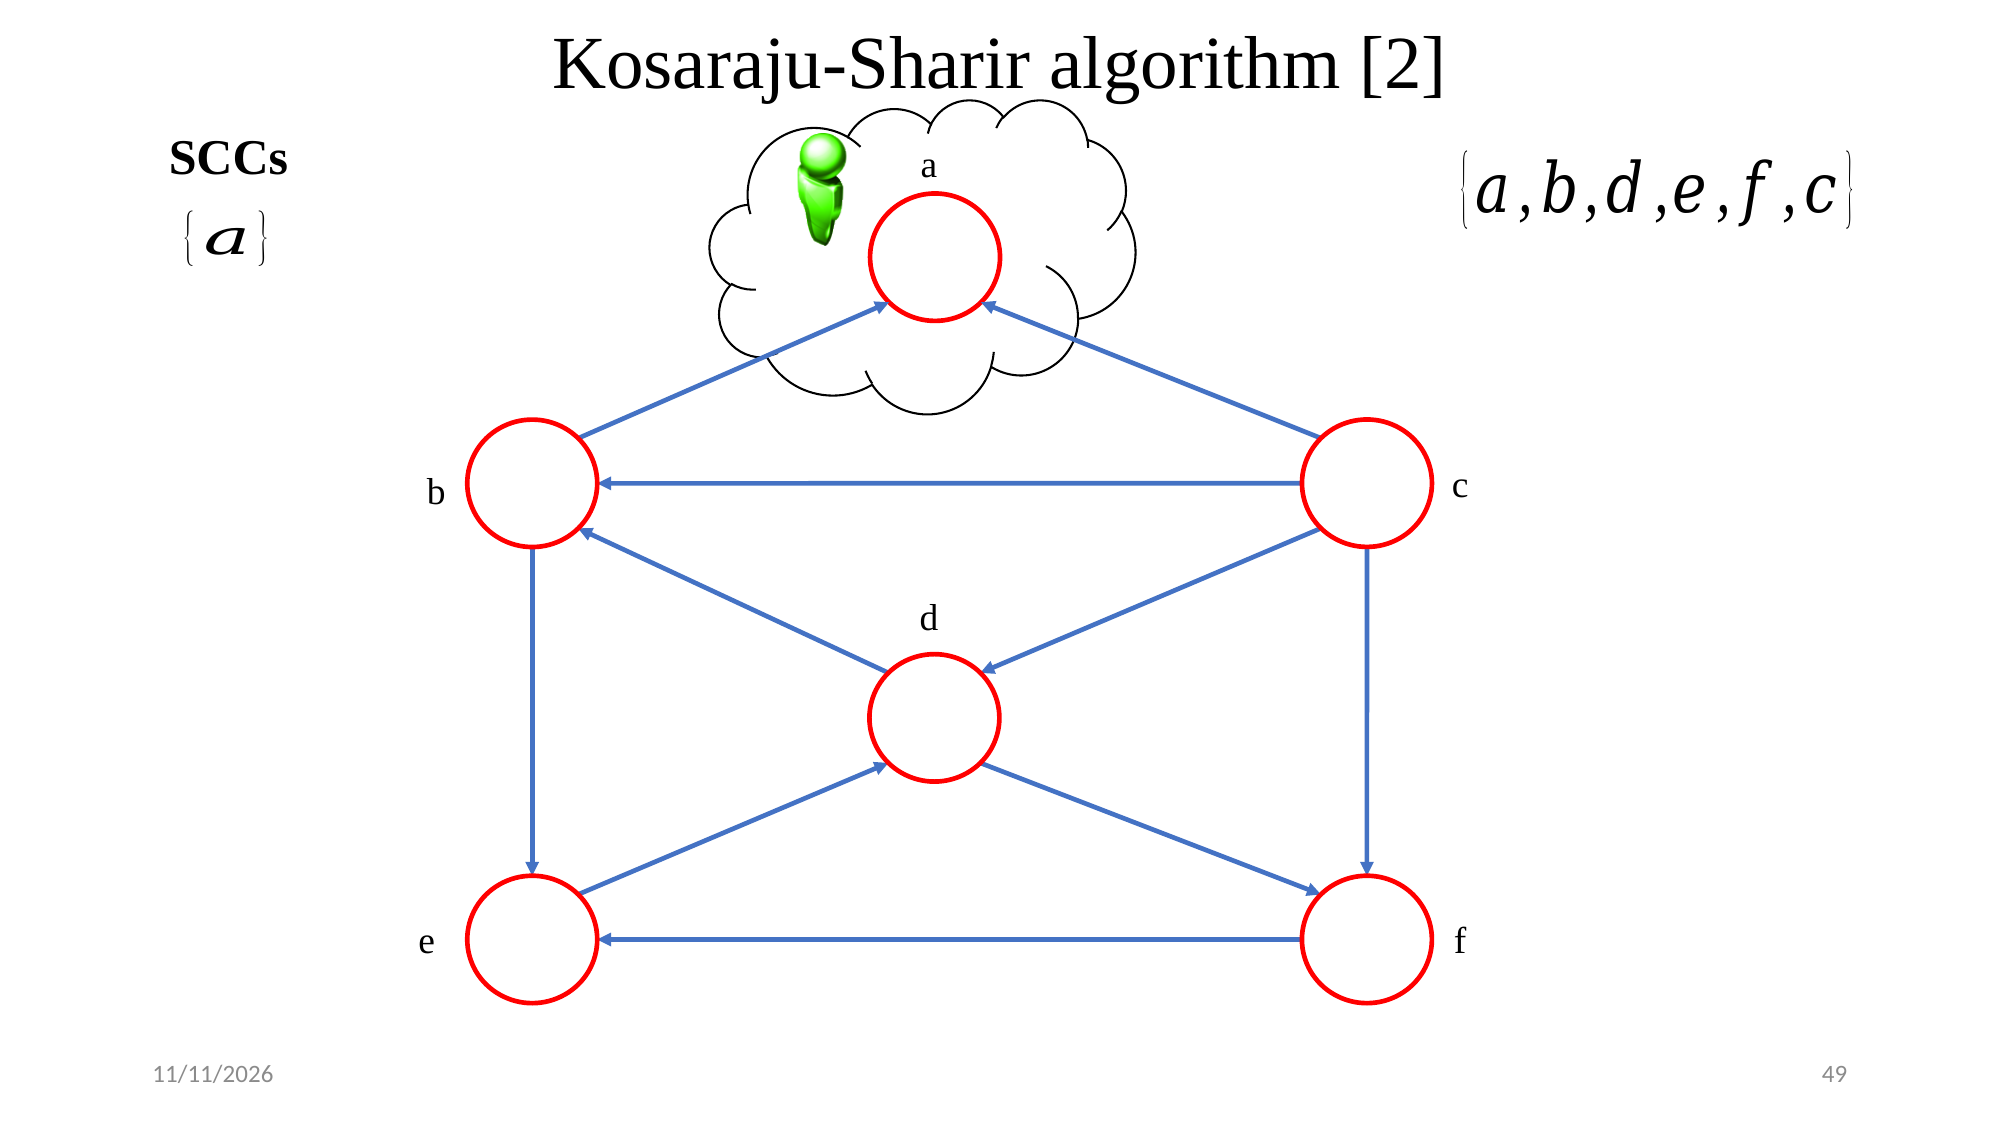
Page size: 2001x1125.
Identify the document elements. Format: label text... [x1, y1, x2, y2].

slide_number 49 [1412, 1042, 1863, 1103]
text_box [578, 762, 889, 895]
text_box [980, 302, 1322, 439]
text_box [578, 302, 889, 439]
text_box b [412, 459, 461, 520]
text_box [578, 528, 889, 673]
picture [788, 133, 853, 246]
text_box [869, 192, 1002, 322]
text_box SCCs [154, 116, 303, 192]
text_box d [904, 585, 954, 645]
text_box Kosaraju-Sharir algorithm [2] [537, 6, 1463, 112]
text_box [708, 112, 1137, 302]
text_box [1300, 874, 1433, 1005]
text_box a [905, 132, 953, 192]
text_box [889, 305, 980, 416]
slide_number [137, 1042, 588, 1103]
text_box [980, 528, 1321, 673]
text_box [1300, 418, 1434, 548]
text_box c [1437, 452, 1484, 513]
text_box e [403, 909, 451, 969]
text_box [980, 762, 1321, 895]
text_box [466, 874, 599, 1005]
text_box [868, 653, 1001, 783]
text_box [466, 418, 599, 549]
text_box f [1439, 909, 1482, 969]
